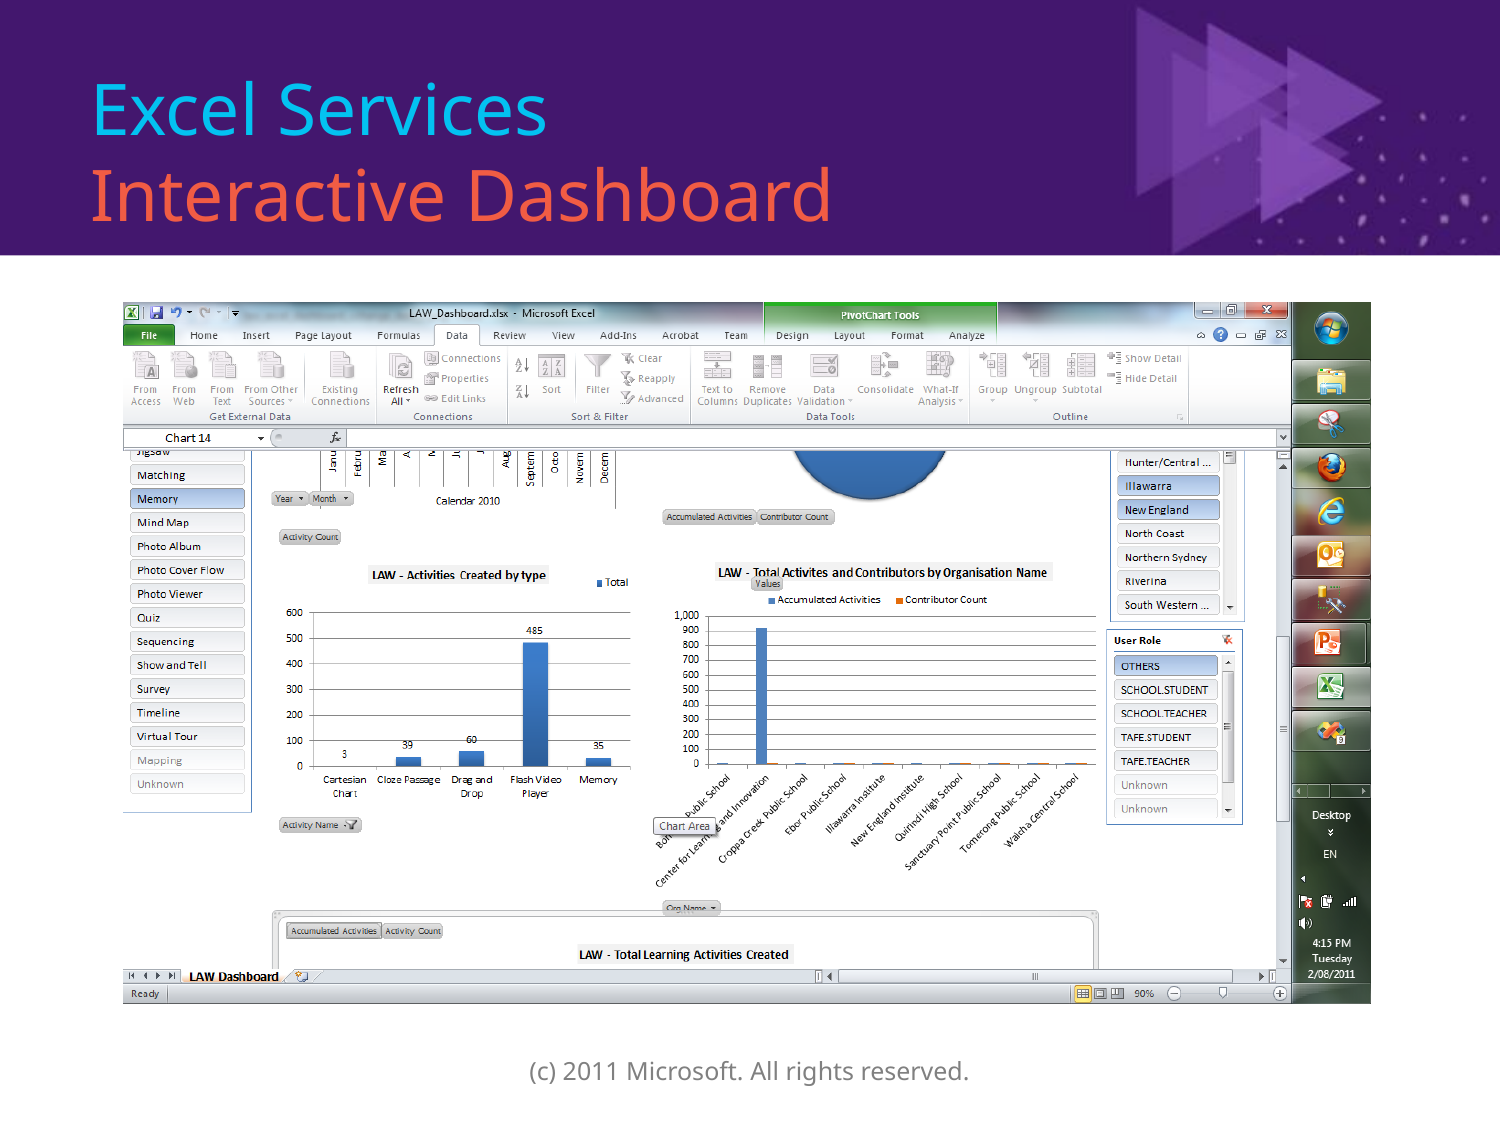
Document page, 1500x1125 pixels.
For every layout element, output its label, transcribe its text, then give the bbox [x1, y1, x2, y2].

footer (c) 2011 Microsoft. All rights reserved. [512, 1042, 988, 1103]
picture [123, 302, 1371, 1004]
picture [0, 0, 1500, 255]
title Excel Services Interactive Dashboard [75, 56, 1425, 244]
